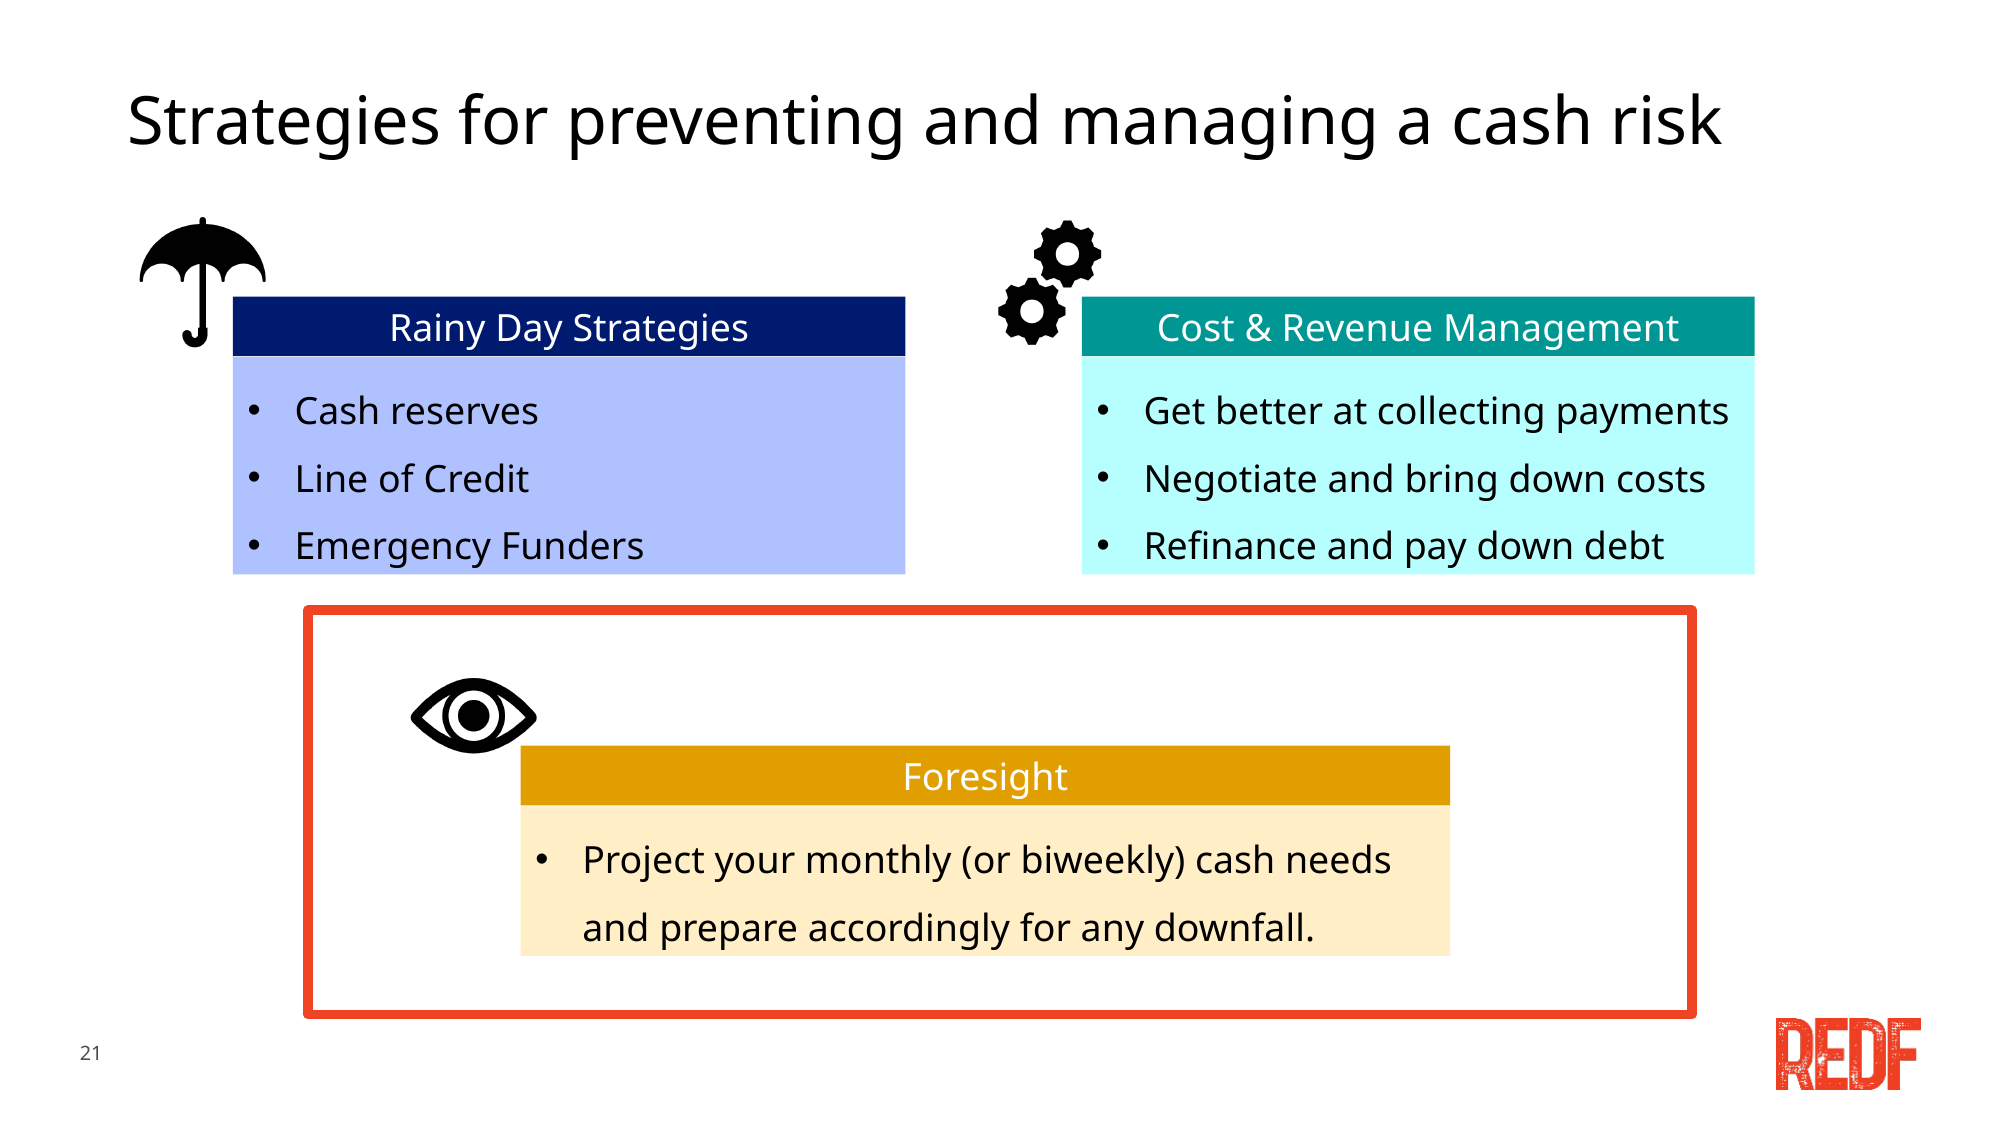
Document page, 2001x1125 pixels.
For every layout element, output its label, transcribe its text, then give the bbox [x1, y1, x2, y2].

picture [1776, 1018, 1921, 1090]
picture [397, 640, 549, 791]
picture [127, 208, 278, 360]
text_box Get better at collecting payments Negotiate and bring down costs Refinance and pay down debt [1081, 357, 1755, 575]
text_box Rainy Day Strategies [283, 296, 906, 357]
picture [974, 206, 1125, 358]
text_box Cost & Revenue Management [1129, 296, 1755, 357]
text_box Cash reserves Line of Credit Emergency Funders [232, 357, 906, 575]
text_box [306, 608, 1694, 1017]
title Strategies for preventing and managing a cash risk [127, 86, 1873, 160]
